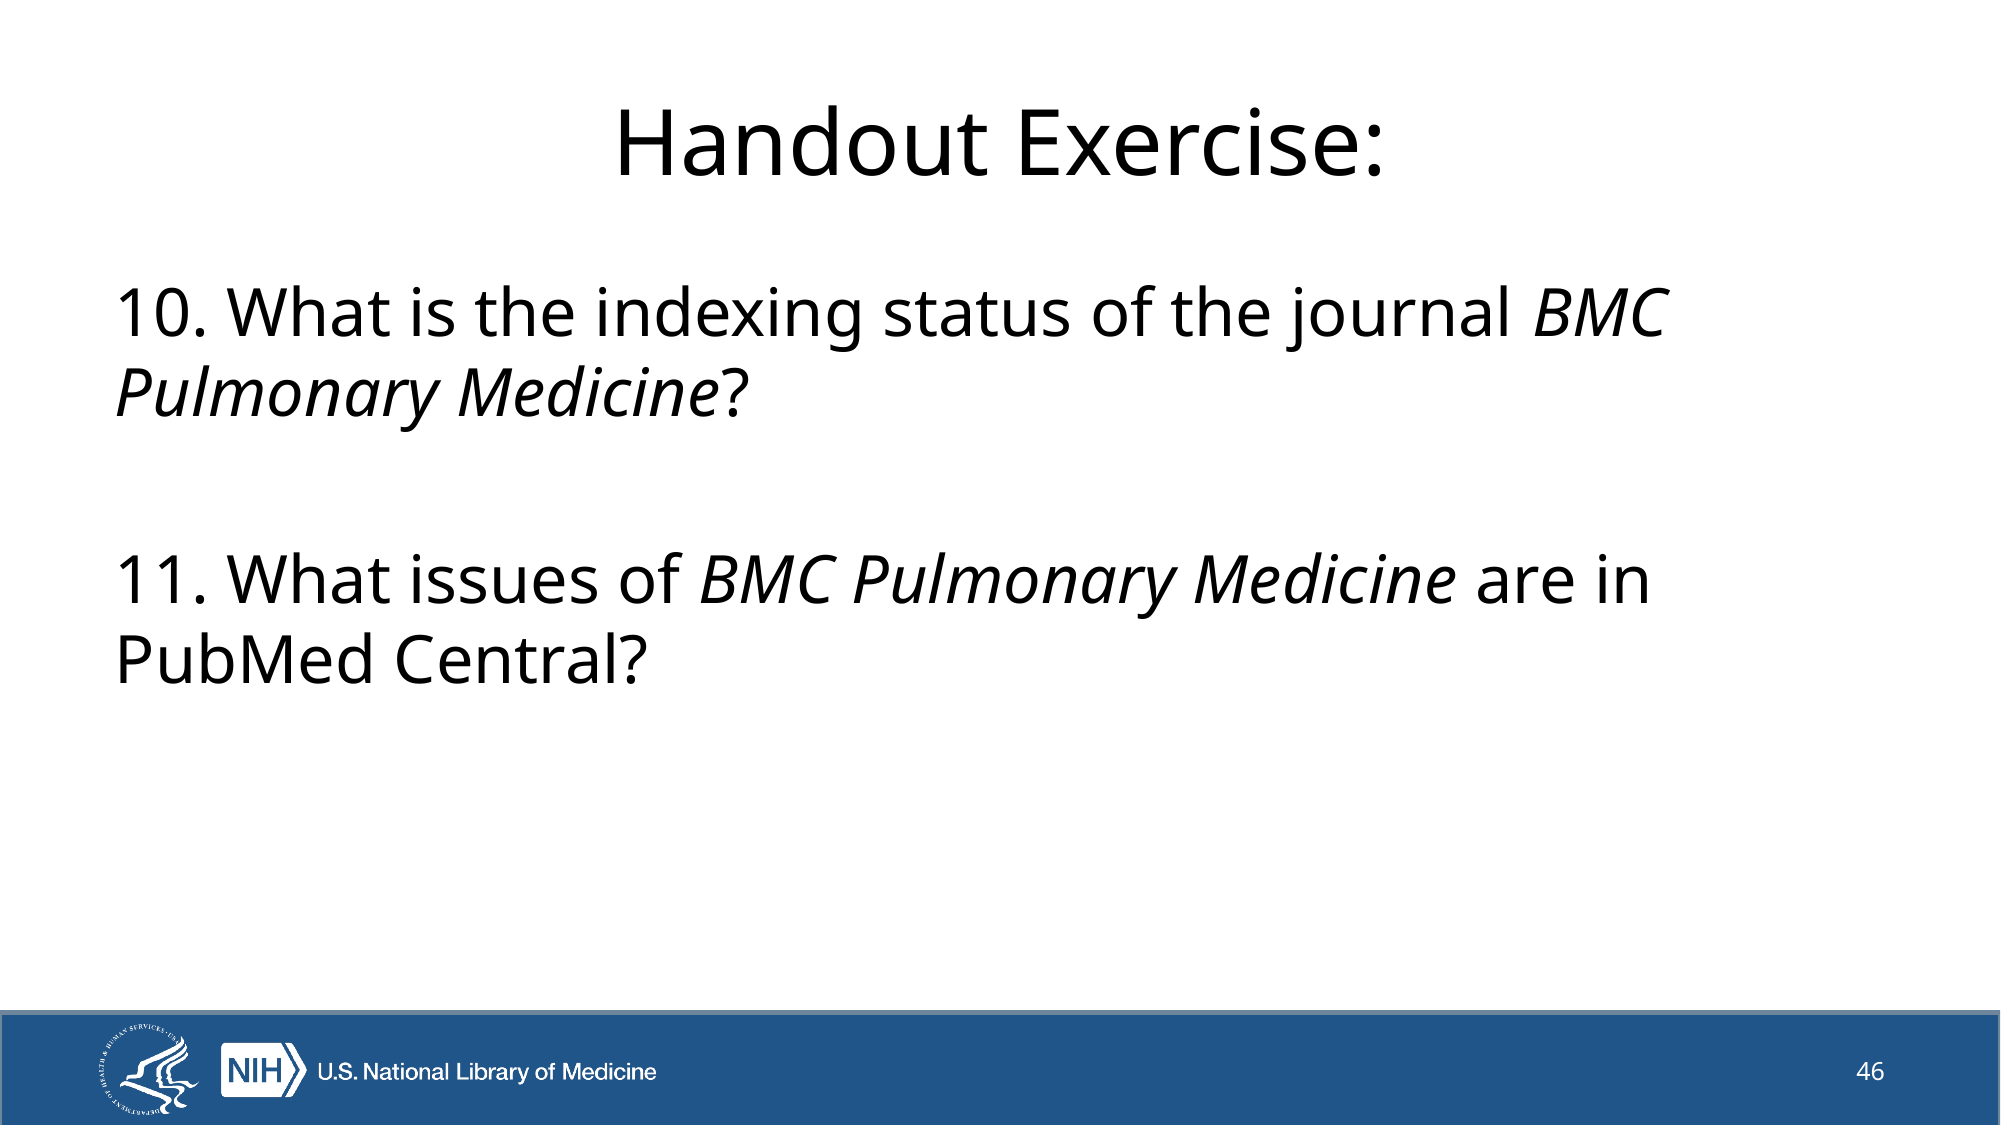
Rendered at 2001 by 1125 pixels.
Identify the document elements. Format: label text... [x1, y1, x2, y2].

slide_number 46 [1433, 1042, 1900, 1103]
title Handout Exercise: [99, 45, 1900, 233]
list 10. What is the indexing status of the journal BMC Pulmonary Medicine? 11. What issues of BMC Pulmonary Medicine are in PubMed Central? [99, 262, 1900, 998]
picture [99, 1024, 656, 1115]
